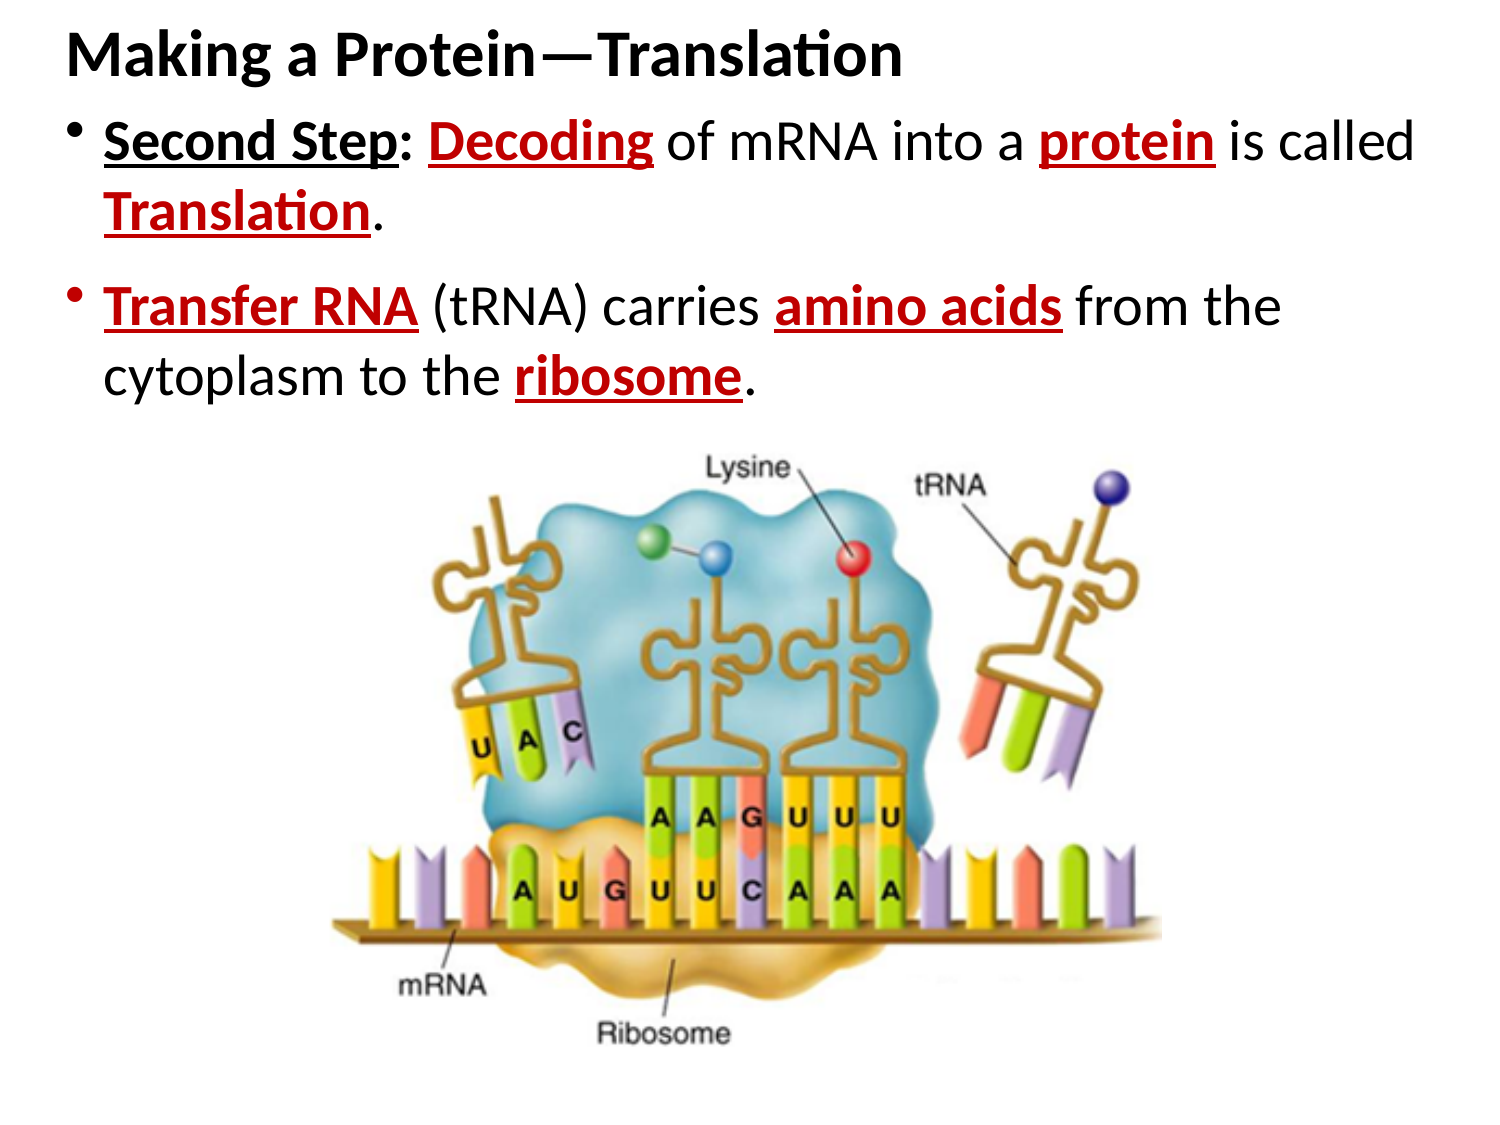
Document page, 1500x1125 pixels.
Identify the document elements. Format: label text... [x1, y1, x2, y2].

picture [324, 424, 1162, 1076]
text_box Making a Protein—Translation Second Step: Decoding of mRNA into a protein is called Translation. Transfer RNA (tRNA) carries amino acids from the cytoplasm to the ribosome. [49, 2, 1463, 415]
